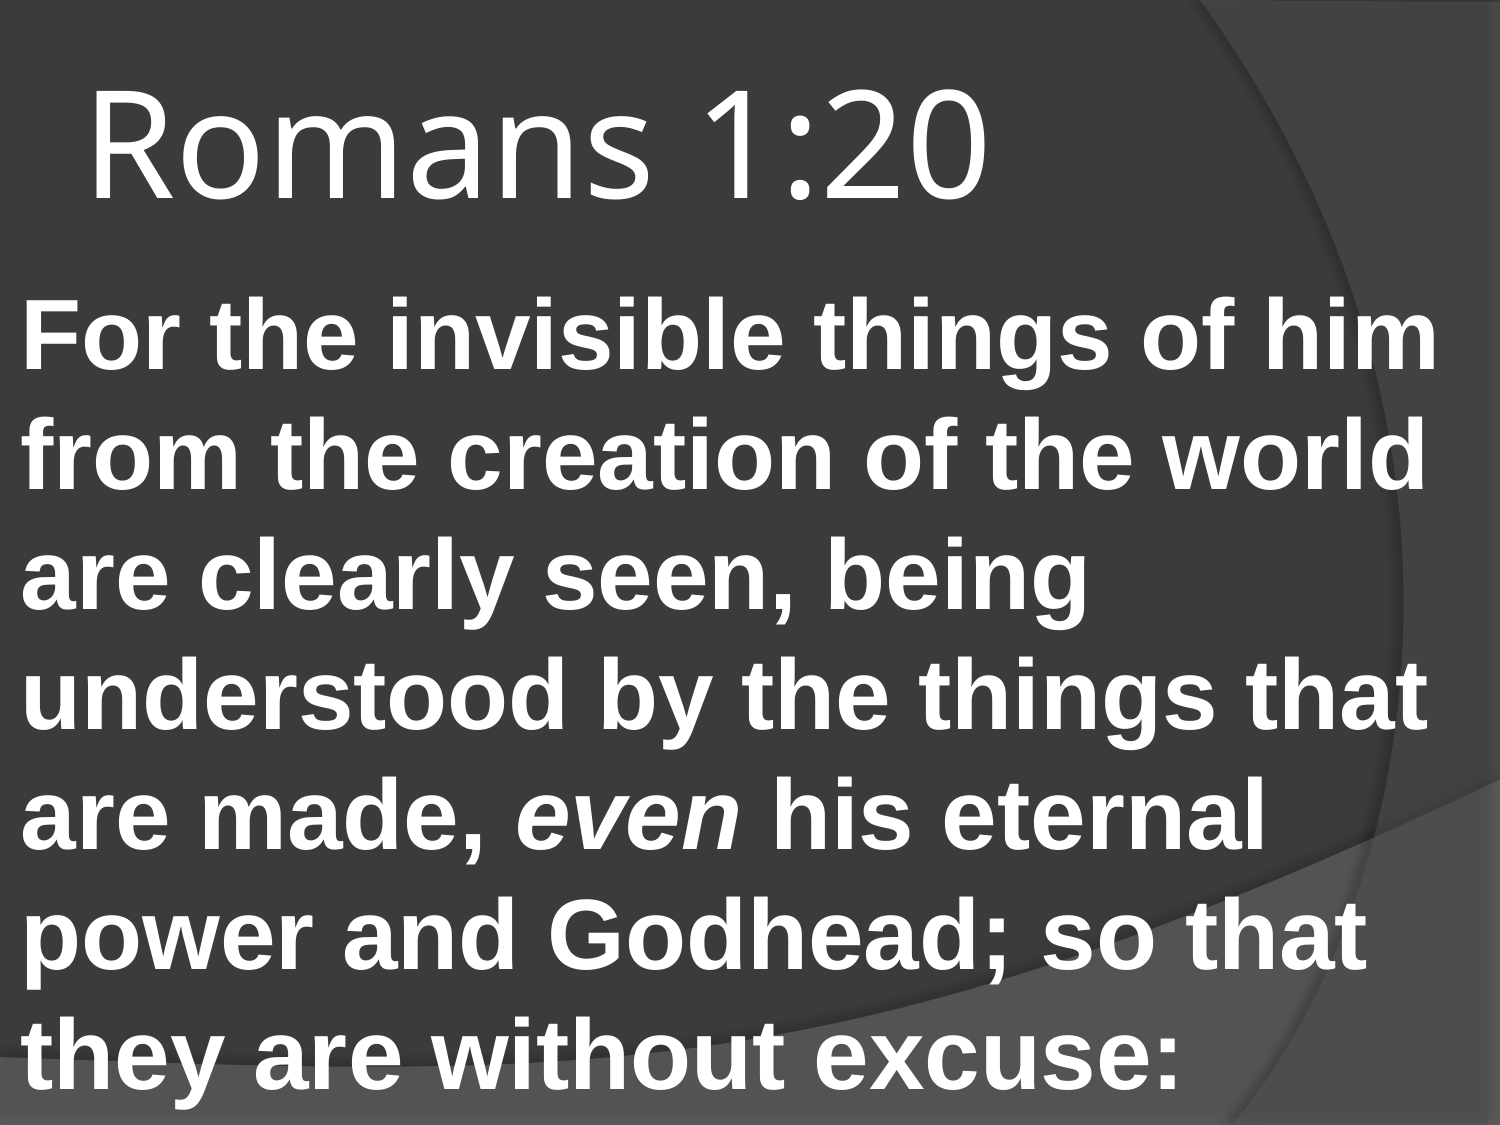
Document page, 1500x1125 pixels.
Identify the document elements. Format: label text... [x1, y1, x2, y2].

list For the invisible things of him from the creation of the world are clearly seen, being understood by the things that are made, even his eternal power and Godhead; so that they are without excuse: [0, 262, 1488, 1125]
title Romans 1:20 [75, 45, 1300, 233]
